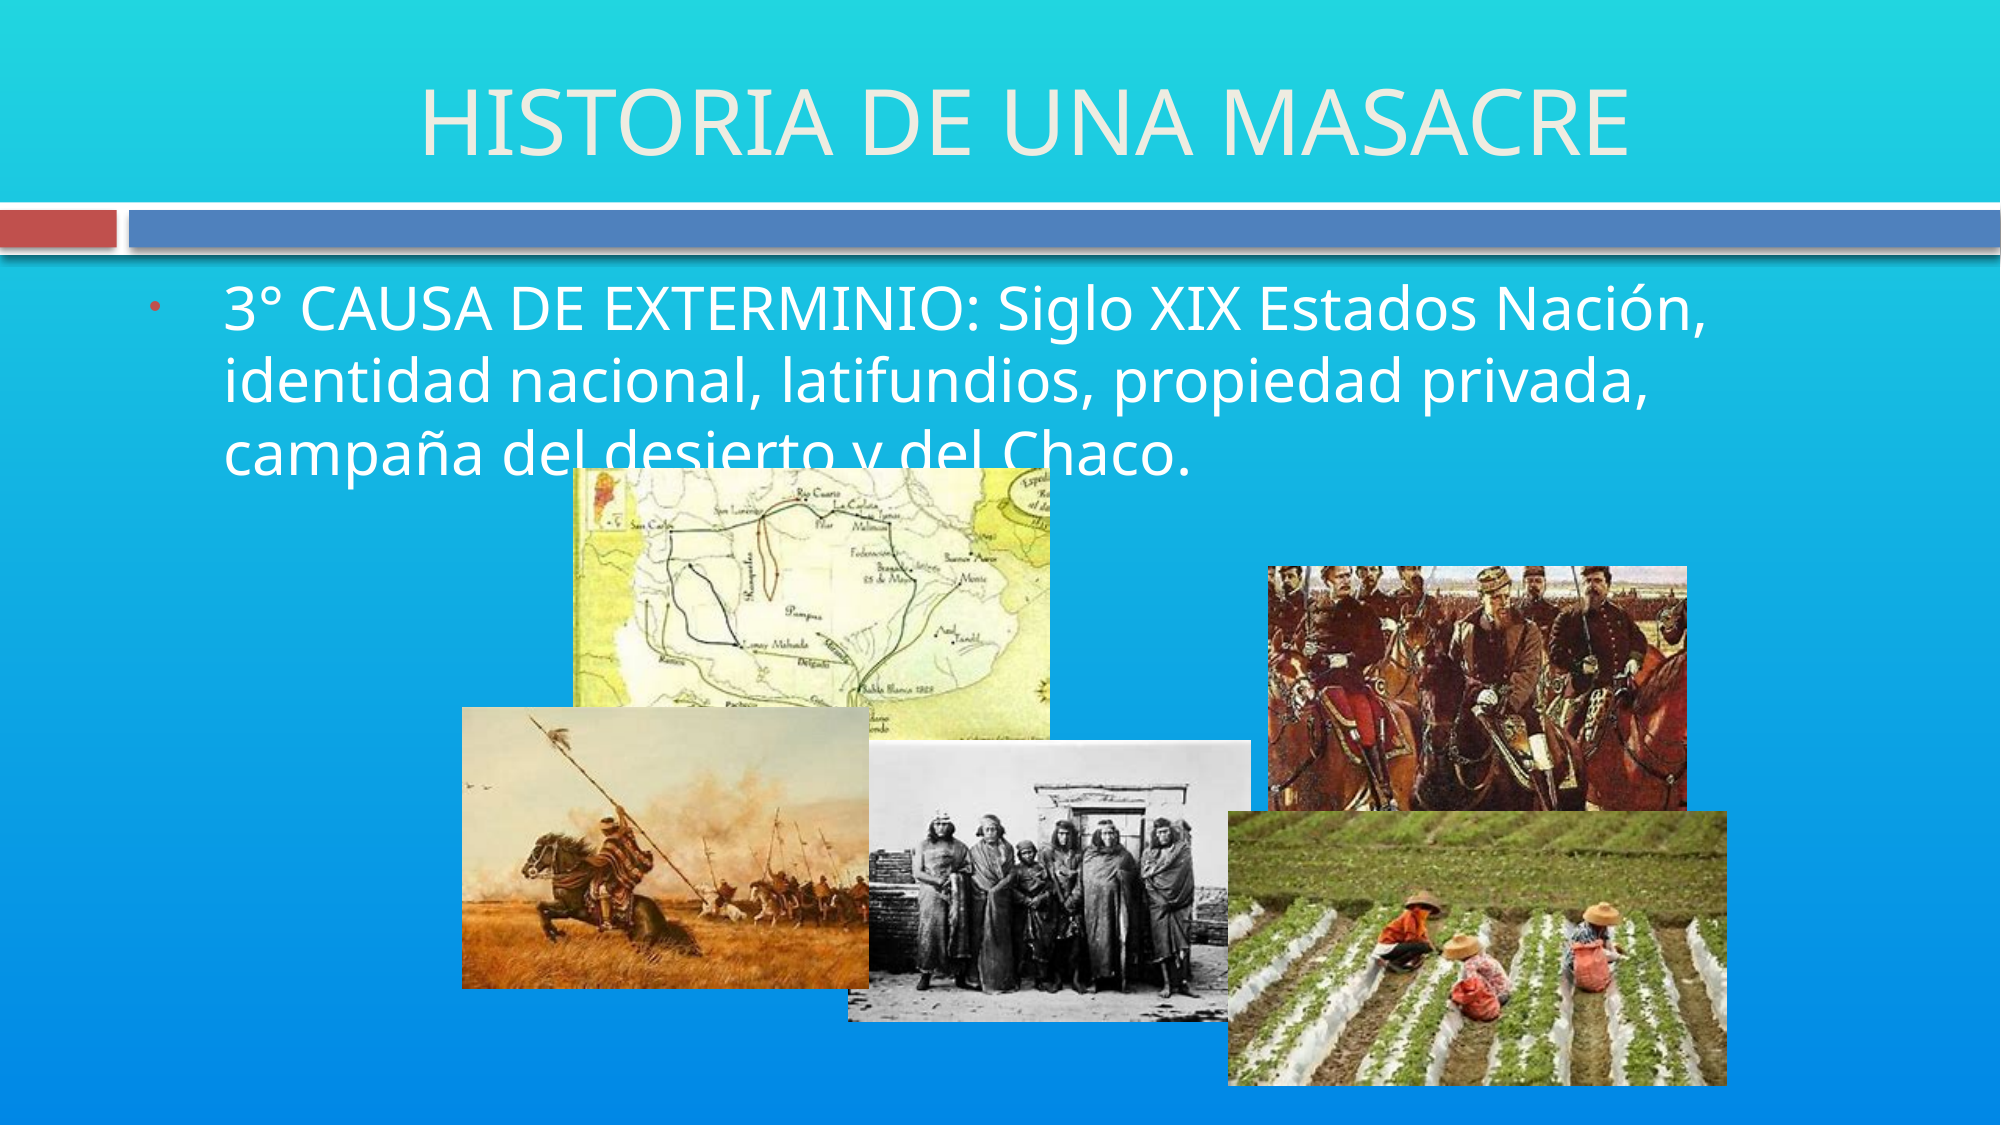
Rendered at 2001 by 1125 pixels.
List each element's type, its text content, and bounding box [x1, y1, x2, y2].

list 3° CAUSA DE EXTERMINIO: Siglo XIX Estados Nación, identidad nacional, latifundios, propiedad privada, campaña del desierto y del Chaco. [133, 262, 1918, 1000]
title HISTORIA DE UNA MASACRE [133, 37, 1918, 200]
picture [461, 467, 1727, 1086]
